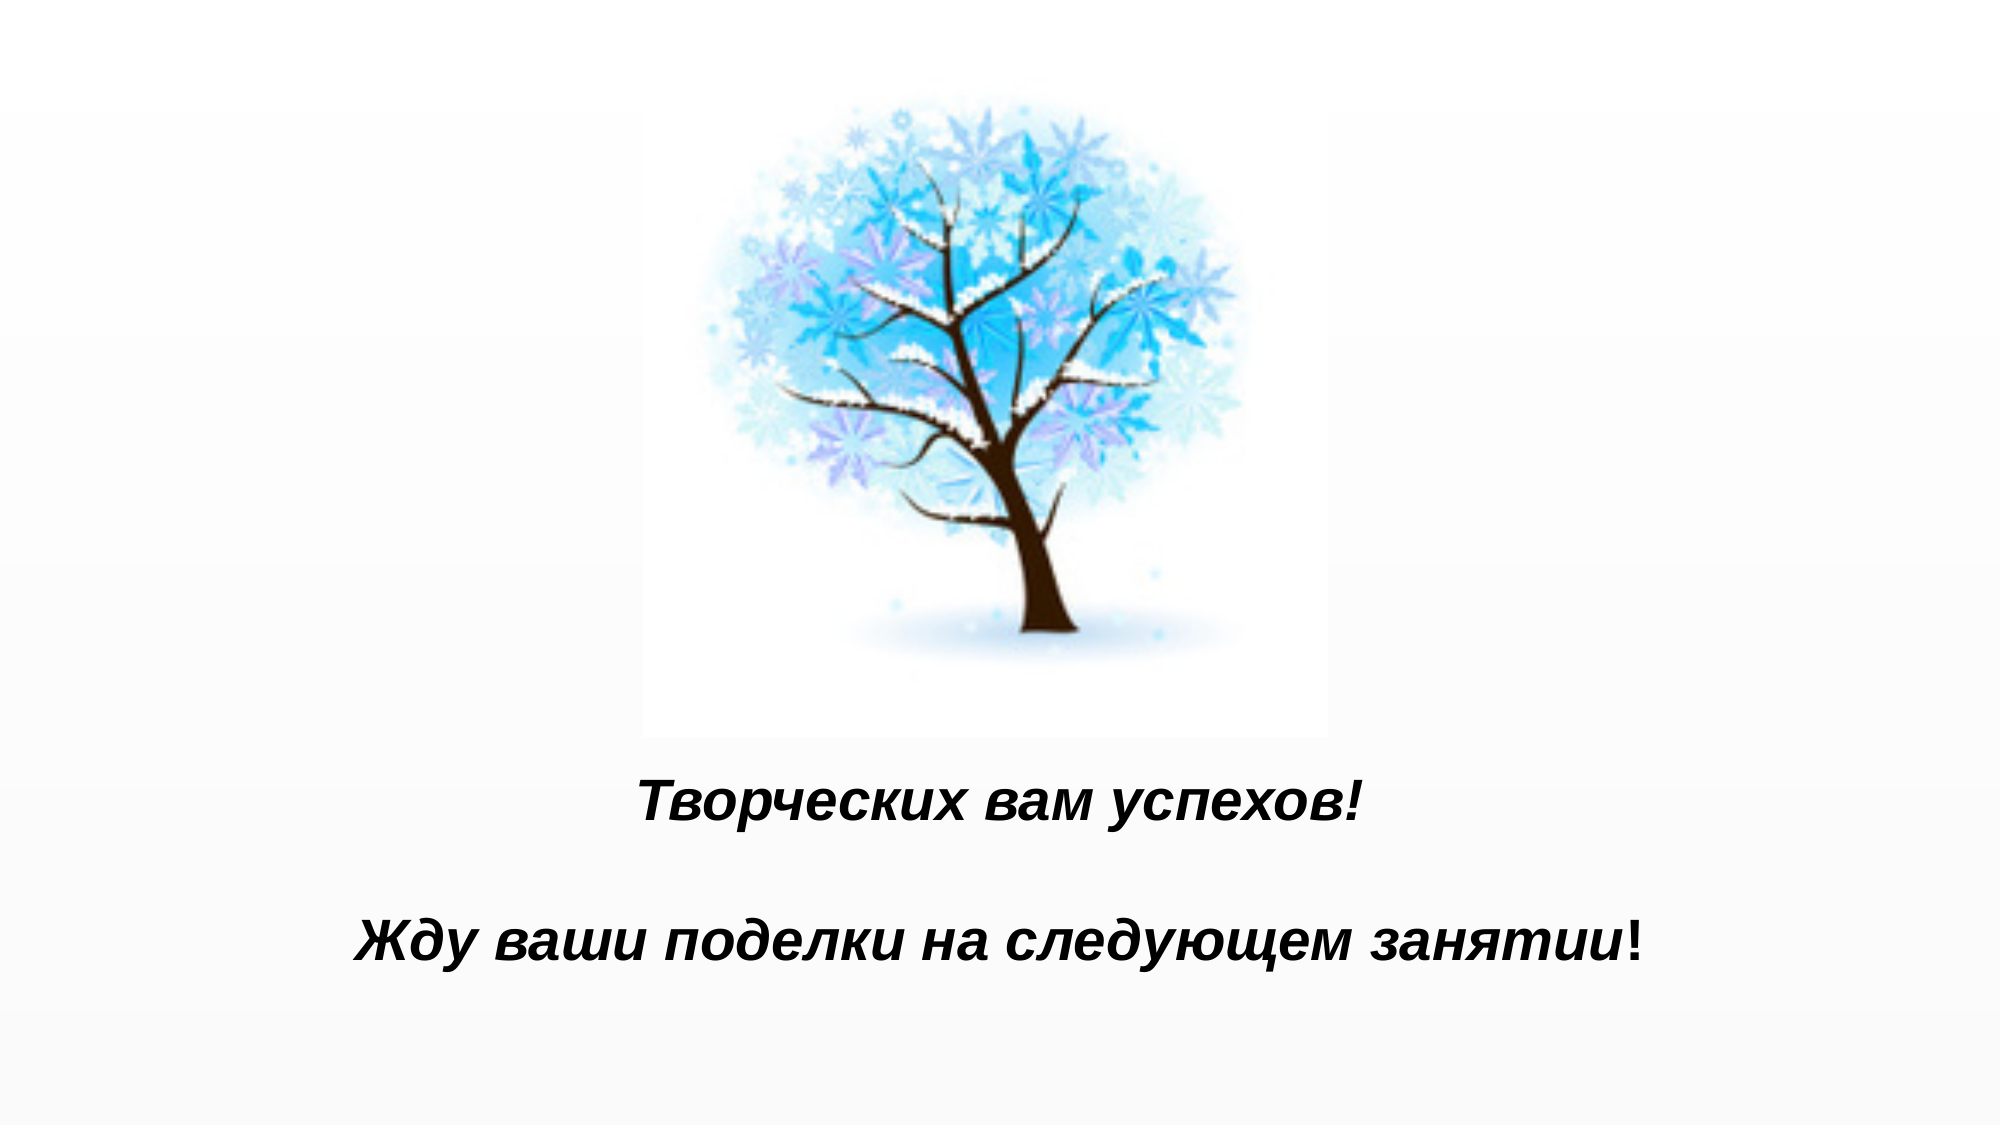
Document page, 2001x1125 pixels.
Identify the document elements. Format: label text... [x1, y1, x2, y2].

list Творческих вам успехов! Жду ваши поделки на следующем занятии! [137, 126, 1863, 1069]
picture [643, 52, 1328, 737]
